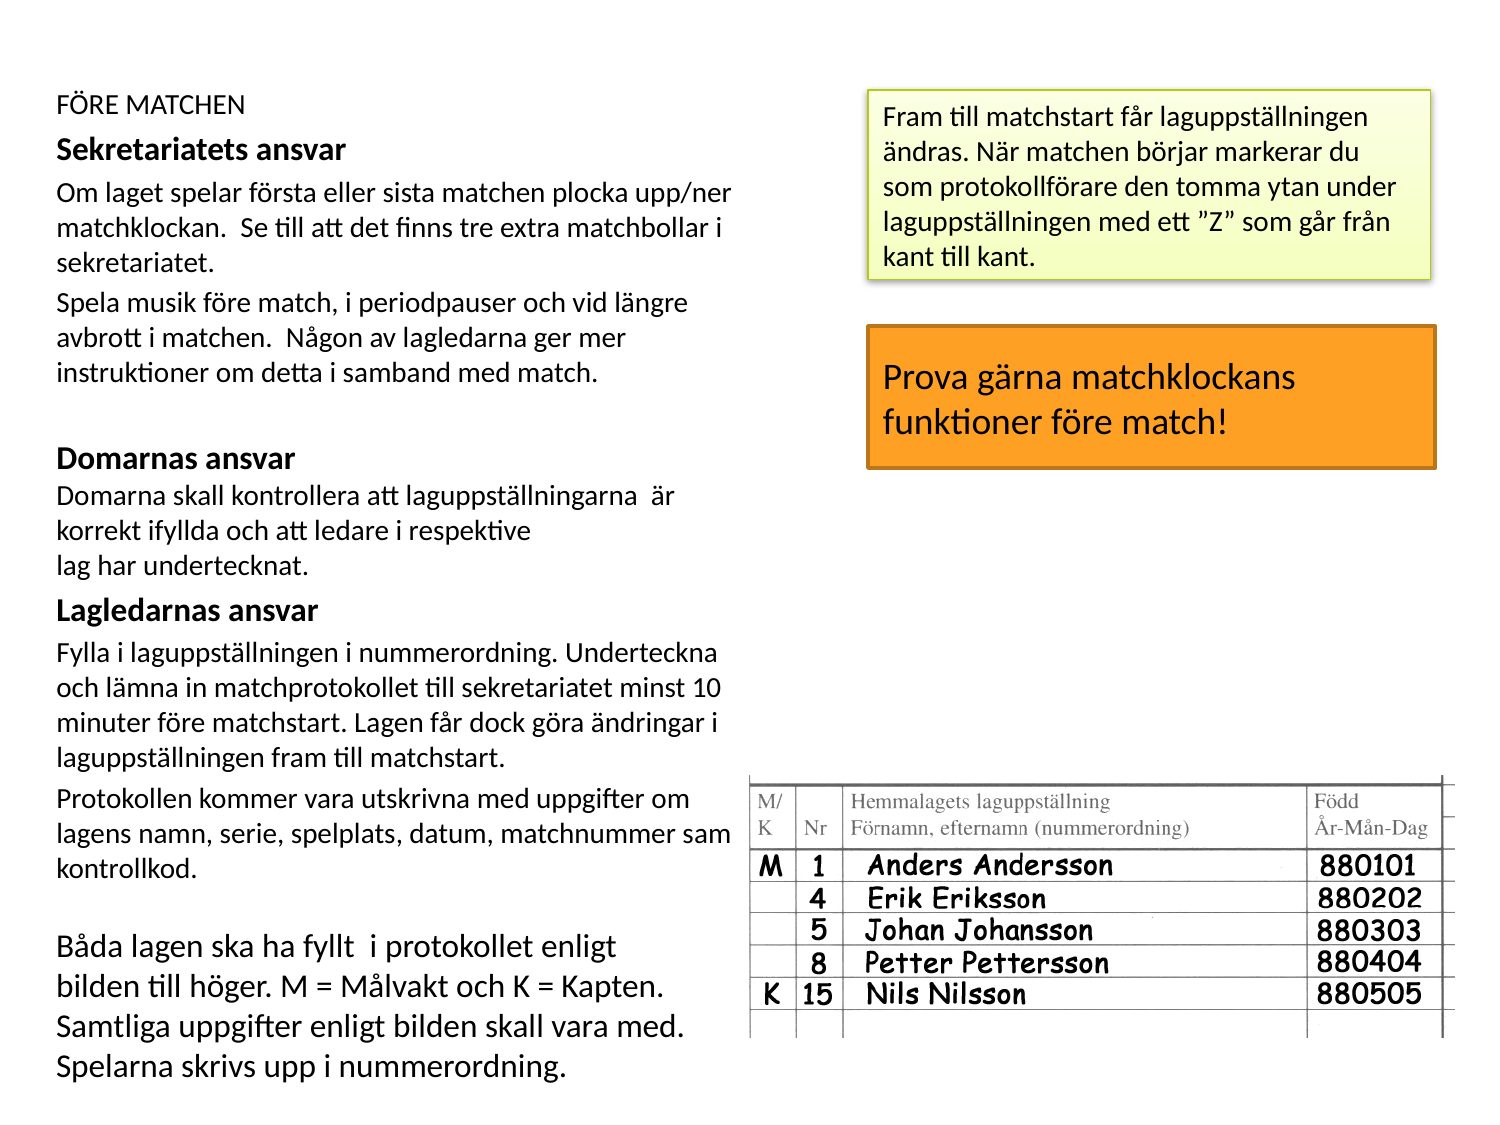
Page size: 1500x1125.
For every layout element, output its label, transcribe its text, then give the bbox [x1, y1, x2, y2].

list FÖRE MATCHEN Sekretariatets ansvar Om laget spelar första eller sista matchen plocka upp/ner matchklockan. Se till att det finns tre extra matchbollar i sekretariatet. Spela musik före match, i periodpauser och vid längre avbrott i matchen. Någon av lagledarna ger mer instruktioner om detta i samband med match. Domarnas ansvar Domarna skall kontrollera att laguppställningarna är korrekt ifyllda och att ledare i respektive lag har undertecknat. Lagledarnas ansvar Fylla i laguppställningen i nummerordning. Underteckna och lämna in matchprotokollet till sekretariatet minst 10 minuter före matchstart. Lagen får dock göra ändringar i laguppställningen fram till matchstart. Protokollen kommer vara utskrivna med uppgifter om lagens namn, serie, spelplats, datum, matchnummer samt kontrollkod. [41, 78, 762, 933]
picture [730, 774, 1455, 1039]
text_box Prova gärna matchklockans funktioner före match! [866, 324, 1437, 470]
text_box Fram till matchstart får laguppställningen ändras. När matchen börjar markerar du som protokollförare den tomma ytan under laguppställningen med ett ”Z” som går från kant till kant. [867, 89, 1431, 280]
text_box Båda lagen ska ha fyllt i protokollet enligt bilden till höger. M = Målvakt och K = Kapten. Samtliga uppgifter enligt bilden skall vara med. Spelarna skrivs upp i nummerordning. [41, 916, 703, 1092]
